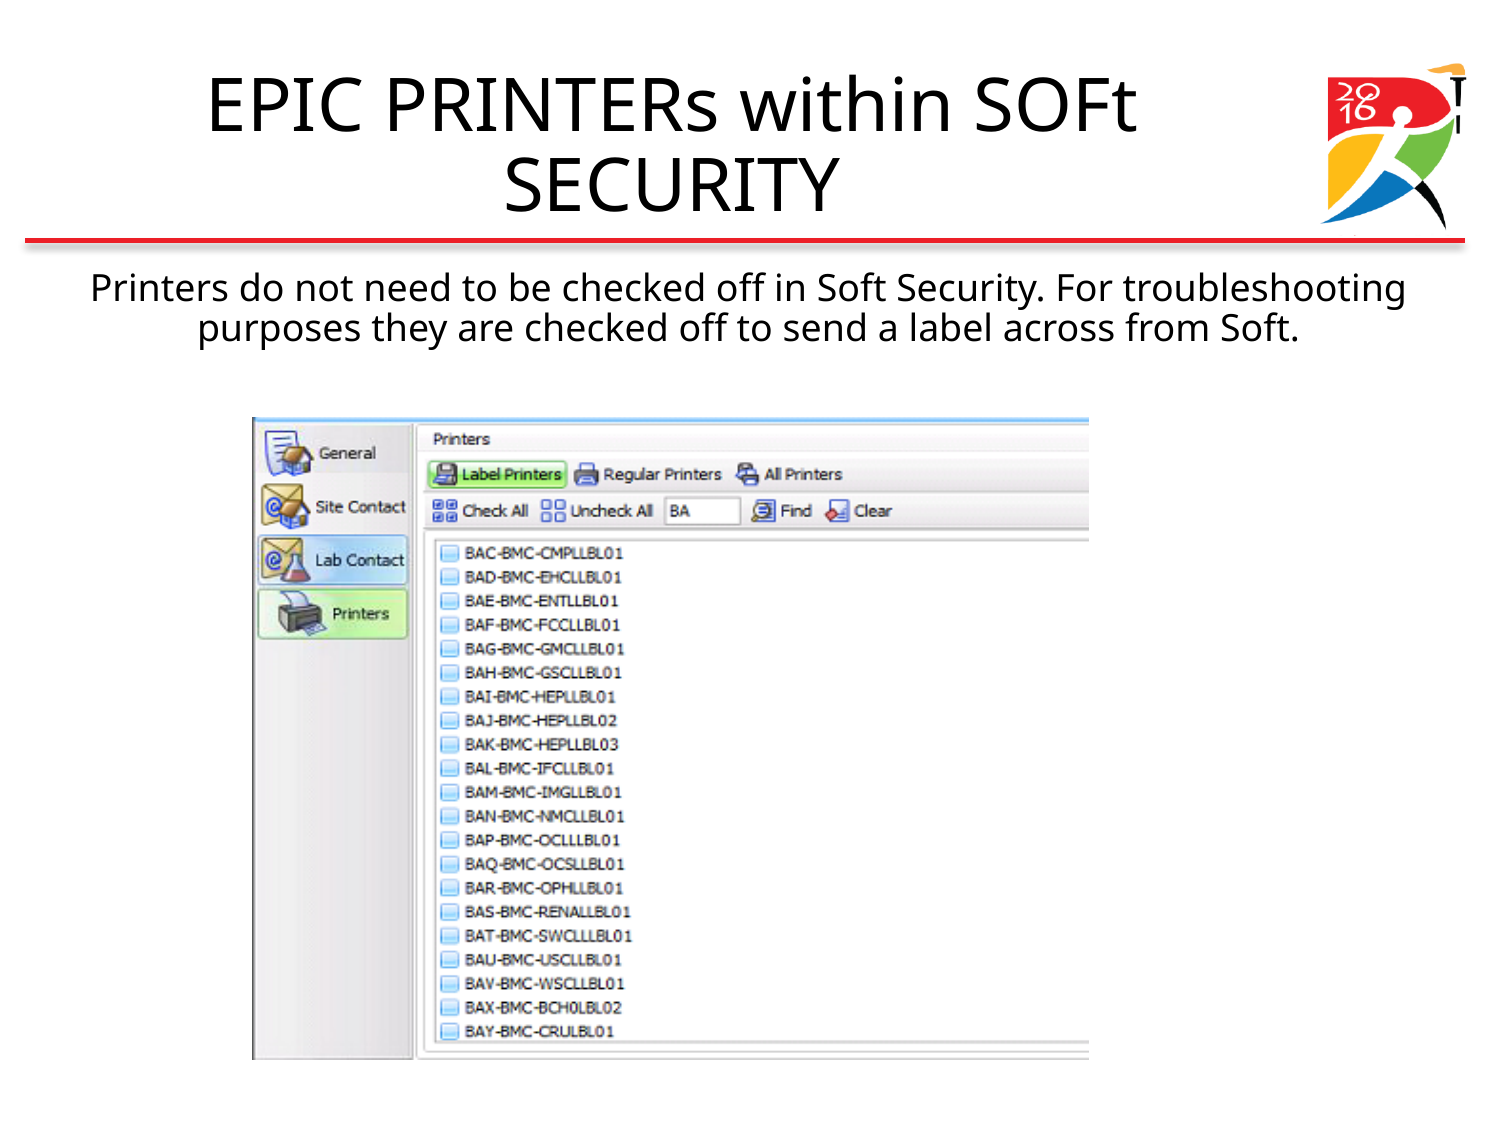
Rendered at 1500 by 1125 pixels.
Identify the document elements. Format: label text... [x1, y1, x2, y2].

picture [1315, 59, 1470, 236]
list Printers do not need to be checked off in Soft Security. For troubleshooting purposes they are checked off to send a label across from Soft. [30, 261, 1469, 914]
title EPIC PRINTERs within SOFt SECURITY [30, 59, 1315, 236]
picture [252, 417, 1089, 1061]
